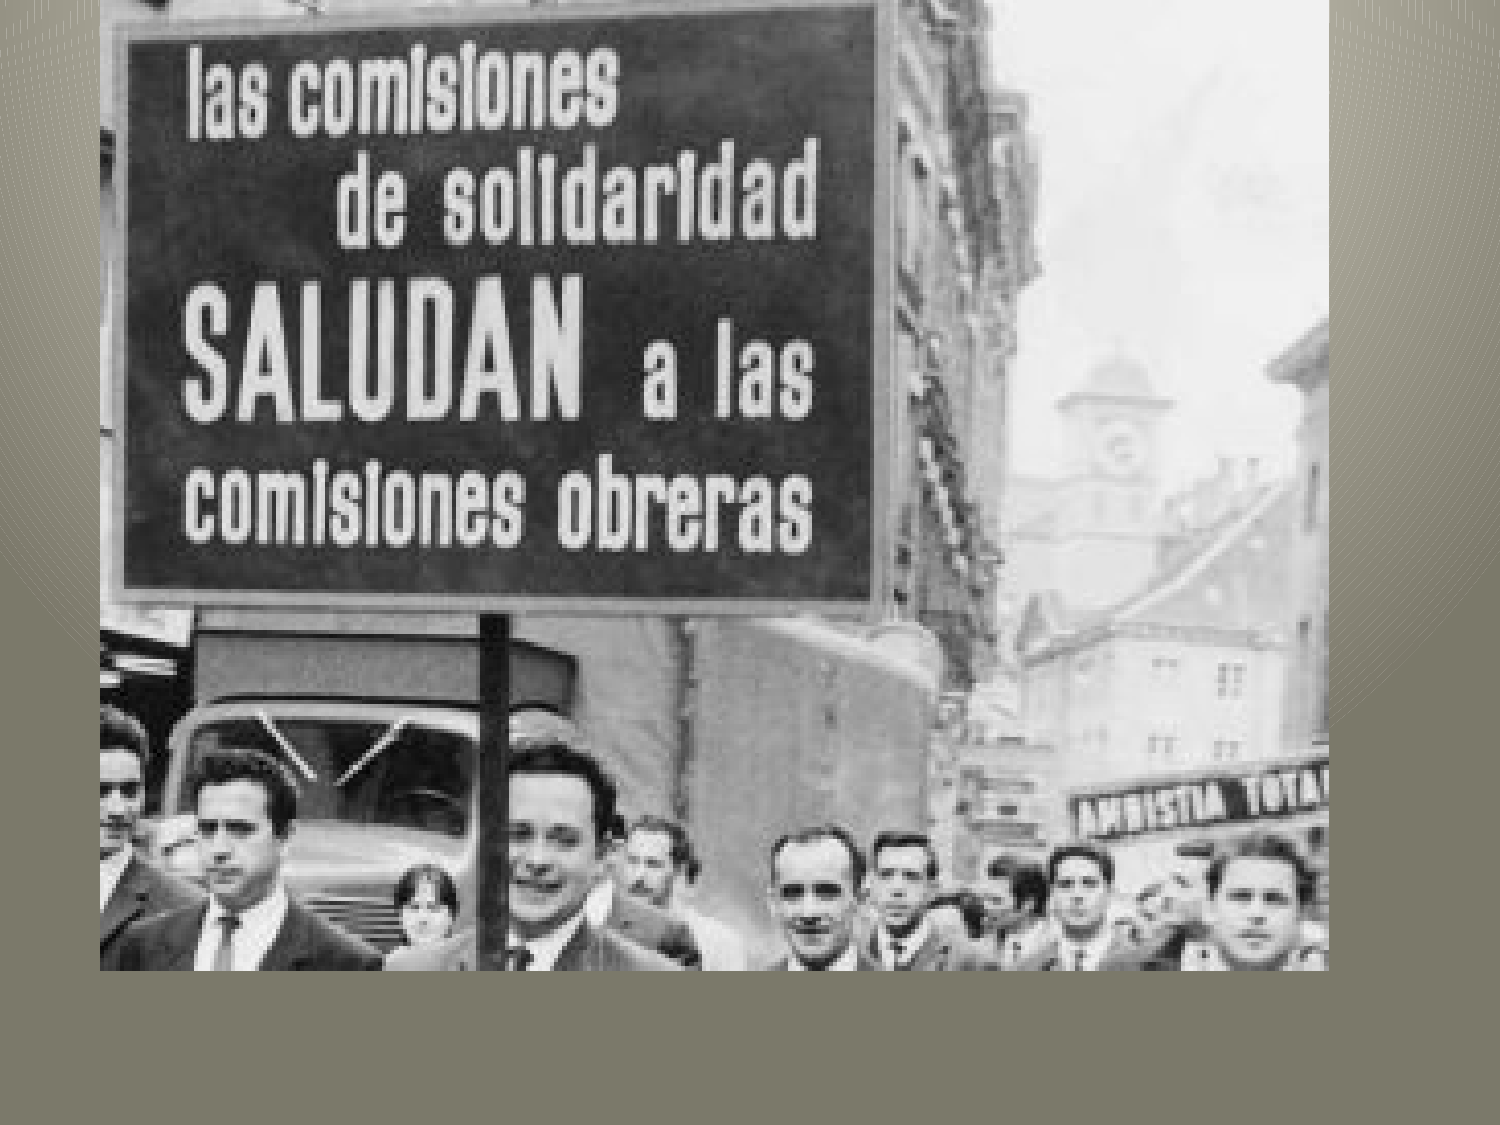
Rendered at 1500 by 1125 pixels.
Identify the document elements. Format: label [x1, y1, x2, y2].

picture [100, 0, 1329, 971]
